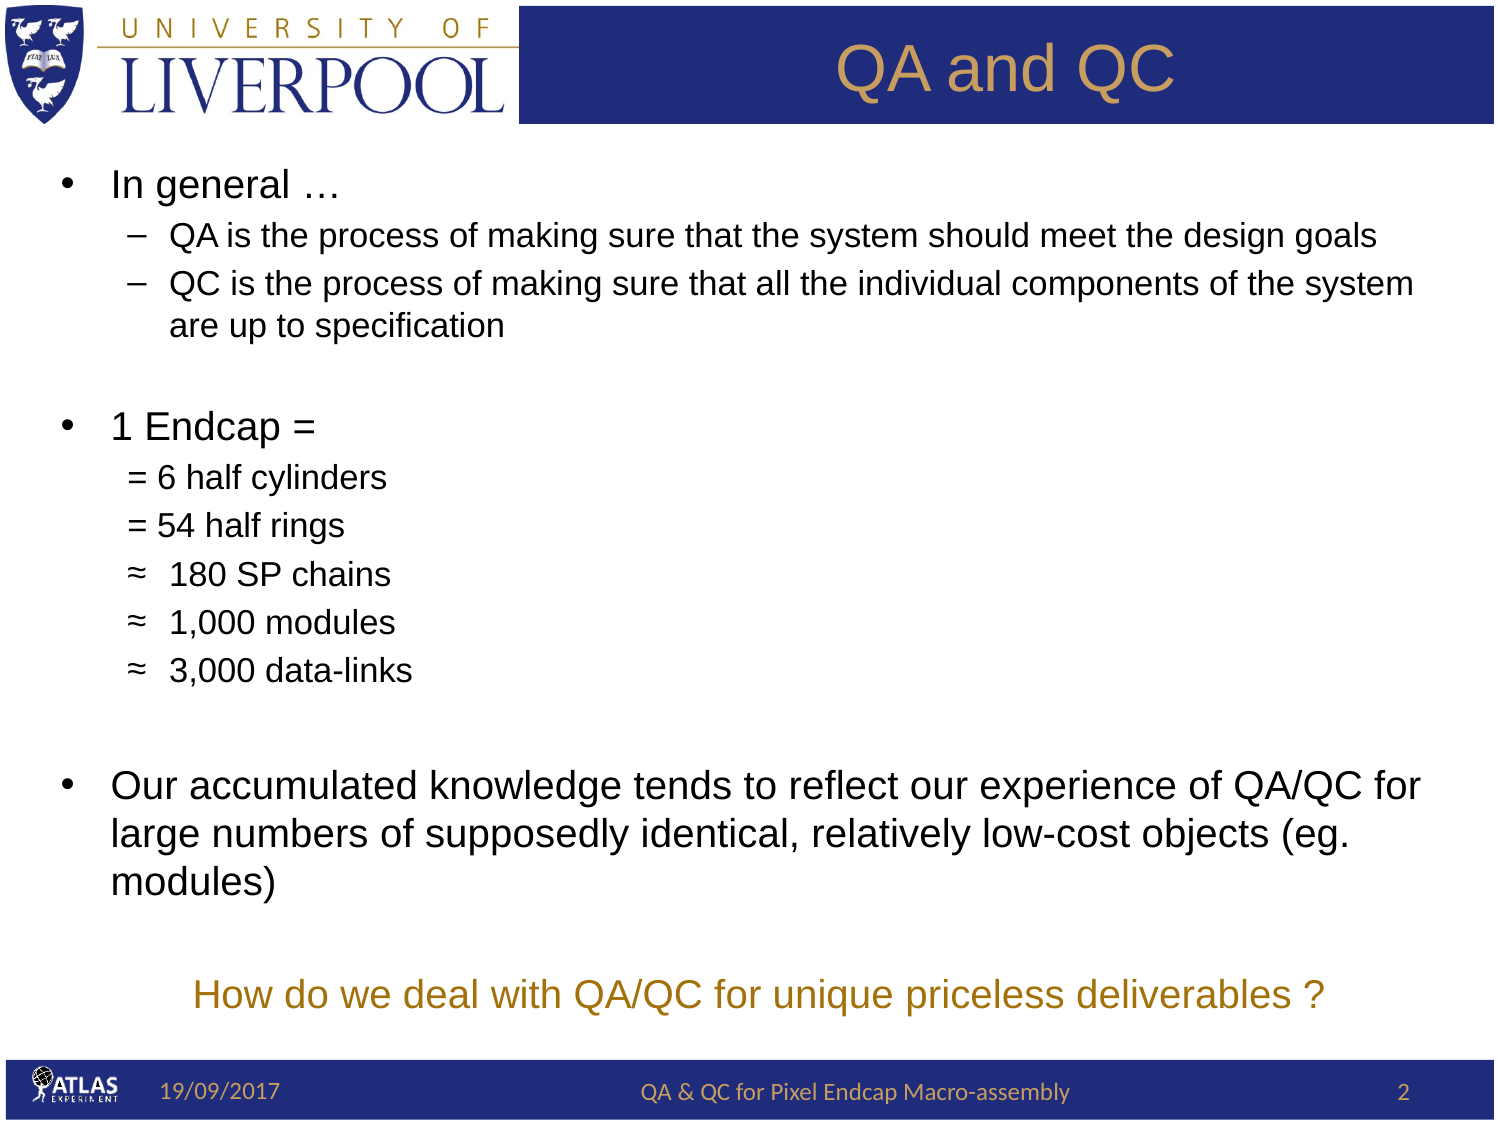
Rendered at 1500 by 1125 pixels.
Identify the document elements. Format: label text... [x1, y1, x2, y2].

picture [5, 5, 518, 124]
text_box [789, 583, 1381, 1003]
title QA and QC [518, 5, 1495, 124]
slide_number 2 [1237, 1060, 1425, 1120]
footer QA & QC for Pixel Endcap Macro-assembly [518, 1060, 1193, 1120]
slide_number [144, 1060, 332, 1120]
picture [21, 1055, 129, 1113]
list In general … QA is the process of making sure that the system should meet the design goals QC is the process of making sure that all the individual components of the system are up to specification 1 Endcap = = 6 half cylinders = 54 half rings 180 SP chains 1,000 modules 3,000 data-links Our accumulated knowledge tends to reflect our experience of QA/QC for large numbers of supposedly identical, relatively low-cost objects (eg. modules) How do we deal with QA/QC for unique priceless deliverables ? [45, 150, 1474, 1034]
